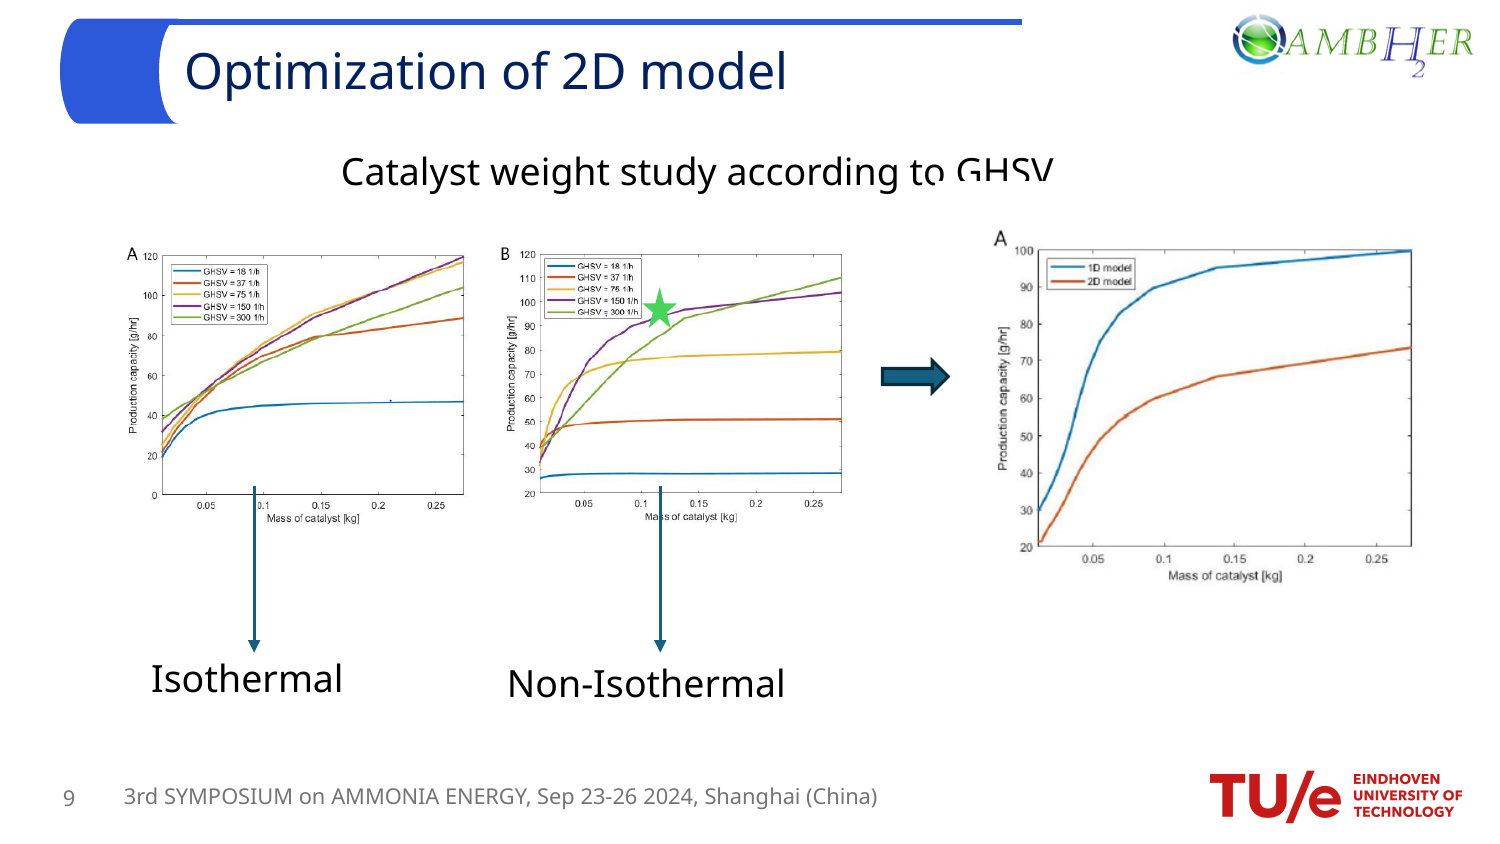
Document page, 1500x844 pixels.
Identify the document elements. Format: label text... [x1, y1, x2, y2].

text_box Non-Isothermal [492, 652, 801, 713]
picture [1214, 10, 1484, 88]
text_box Catalyst weight study according to GHSV [325, 140, 1079, 201]
text_box [880, 356, 934, 397]
picture [106, 224, 868, 537]
text_box 9 [48, 777, 144, 819]
text_box [58, 17, 180, 126]
text_box Isothermal [136, 647, 359, 708]
picture [1204, 749, 1500, 844]
picture [934, 181, 1448, 604]
text_box 3rd SYMPOSIUM on AMMONIA ENERGY, Sep 23-26 2024, Shanghai (China) [0, 747, 1192, 844]
text_box Optimization of 2D model [169, 32, 804, 107]
